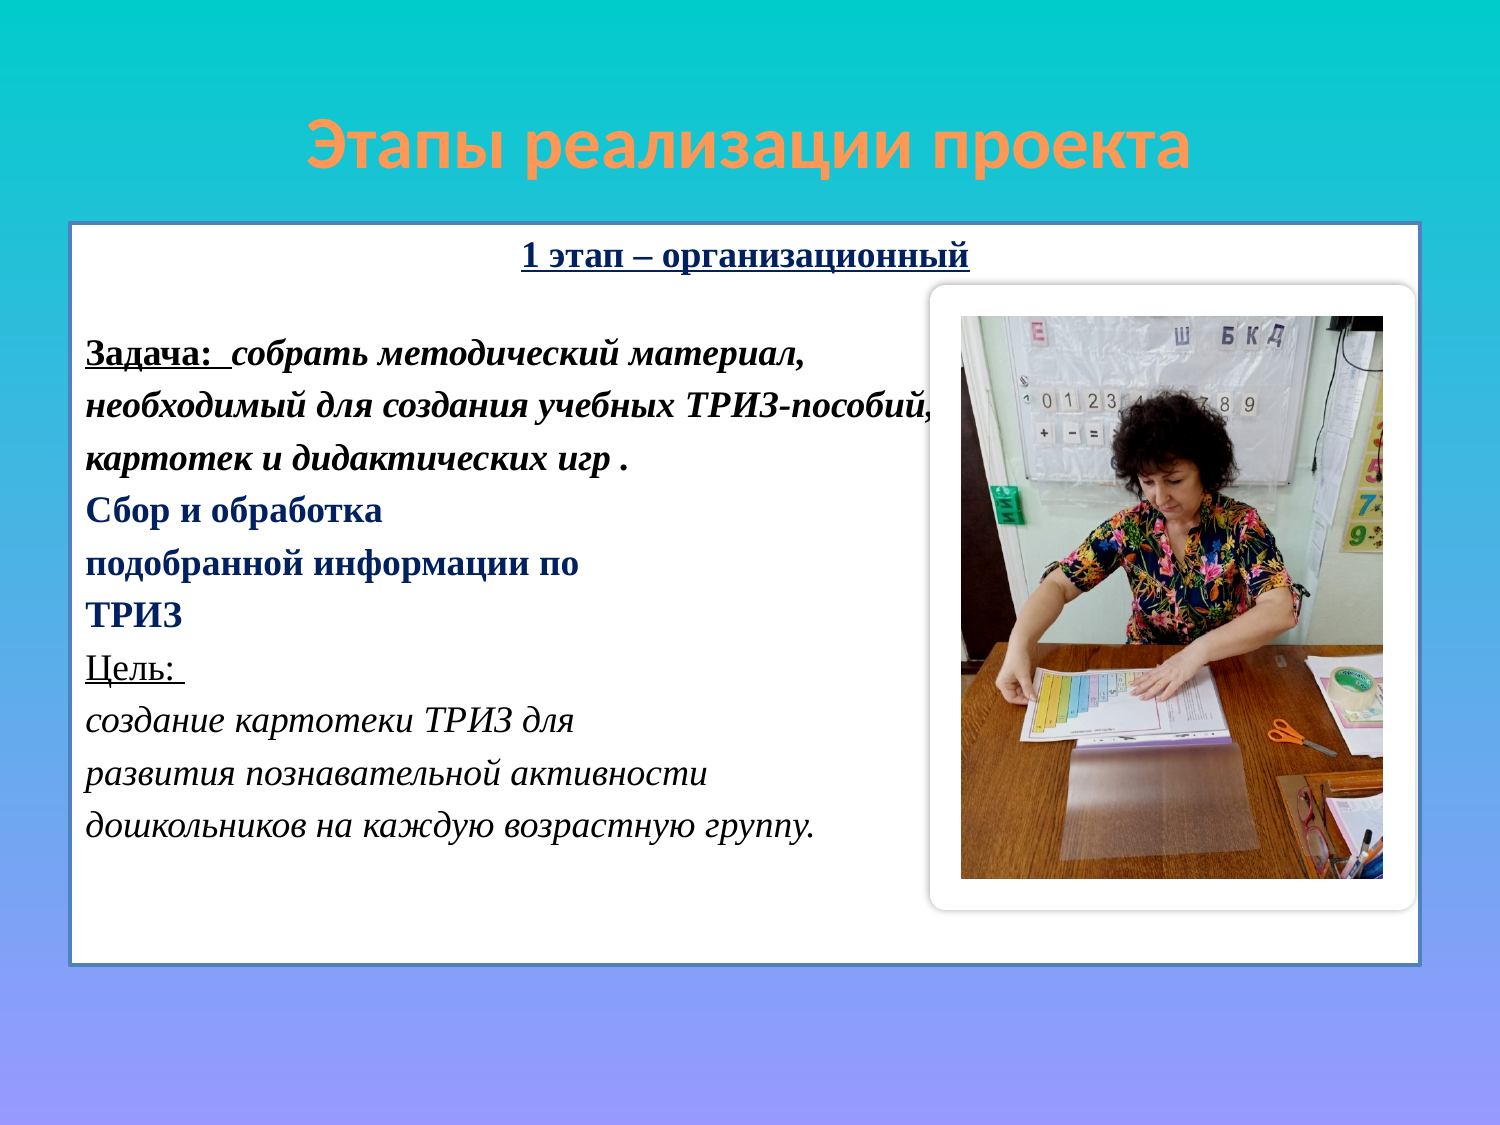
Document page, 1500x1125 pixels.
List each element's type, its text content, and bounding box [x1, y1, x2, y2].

list 1 этап – организационный Задача: собрать методический материал, необходимый для создания учебных ТРИЗ-пособий, картотек и дидактических игр . Сбор и обработка подобранной информации по ТРИЗ Цель: создание картотеки ТРИЗ для развития познавательной активности дошкольников на каждую возрастную группу. [68, 221, 1422, 967]
picture [960, 316, 1384, 880]
title Этапы реализации проекта [75, 45, 1425, 233]
